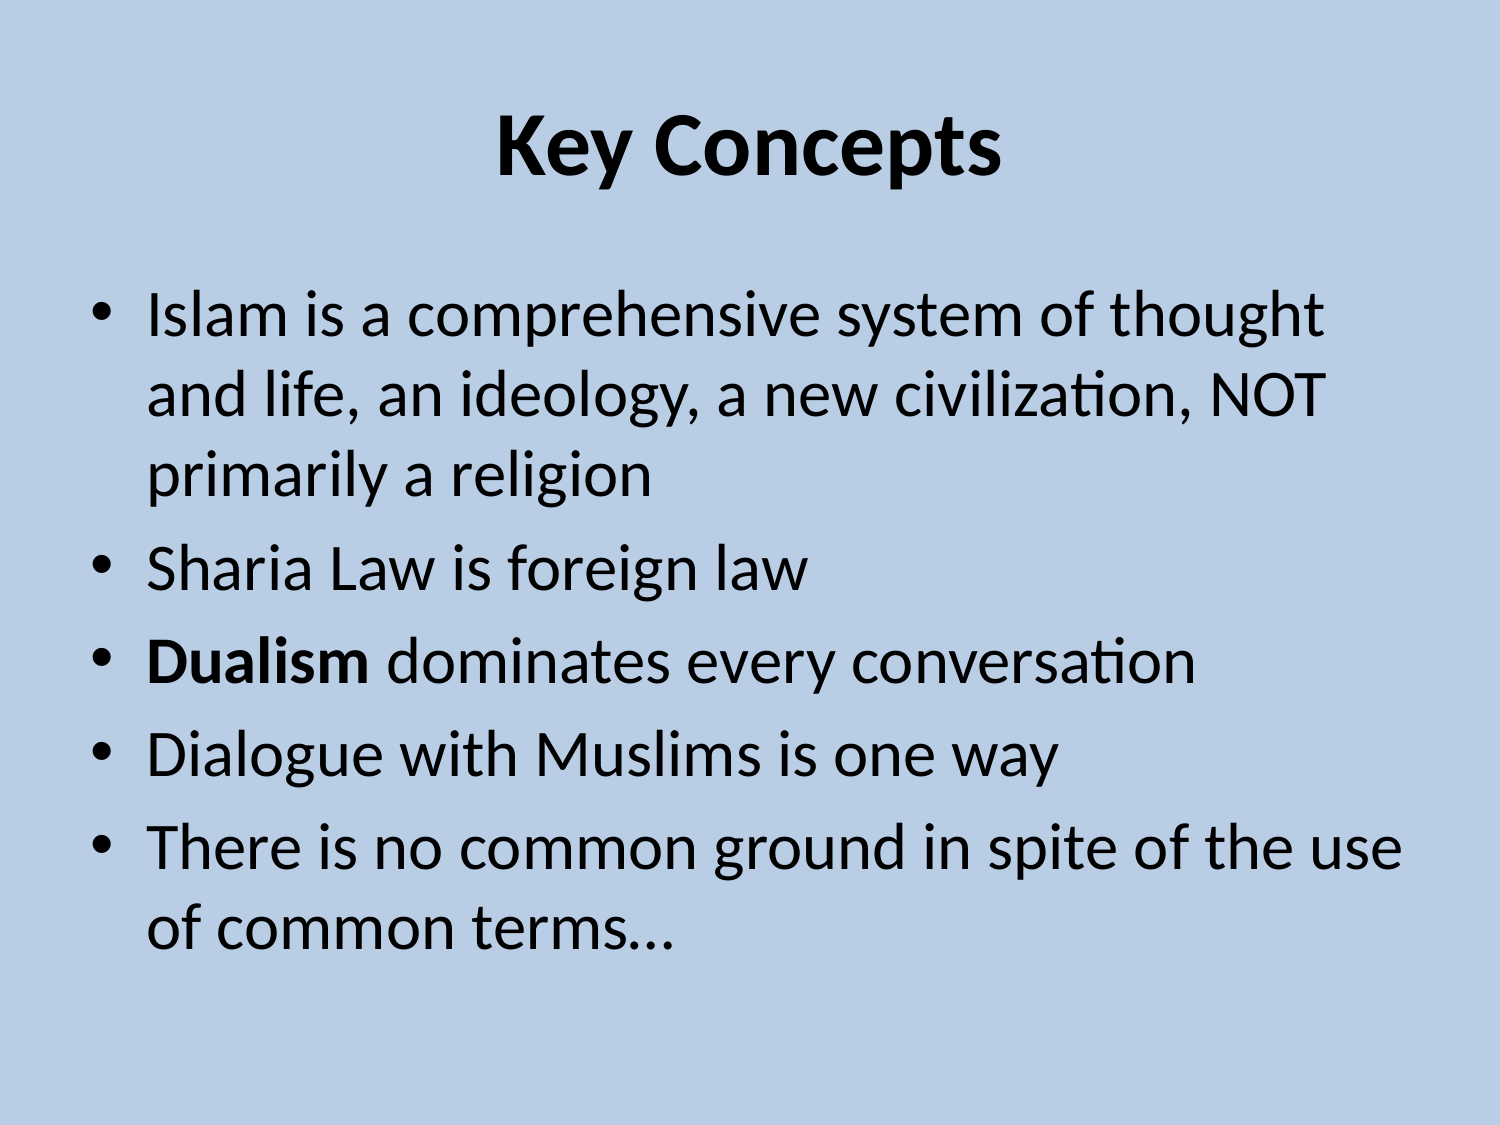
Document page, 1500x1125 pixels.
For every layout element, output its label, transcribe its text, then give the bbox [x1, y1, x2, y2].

title Key Concepts [74, 44, 1426, 233]
list Islam is a comprehensive system of thought and life, an ideology, a new civilization, NOT primarily a religion Sharia Law is foreign law Dualism dominates every conversation Dialogue with Muslims is one way There is no common ground in spite of the use of common terms… [74, 262, 1426, 1006]
